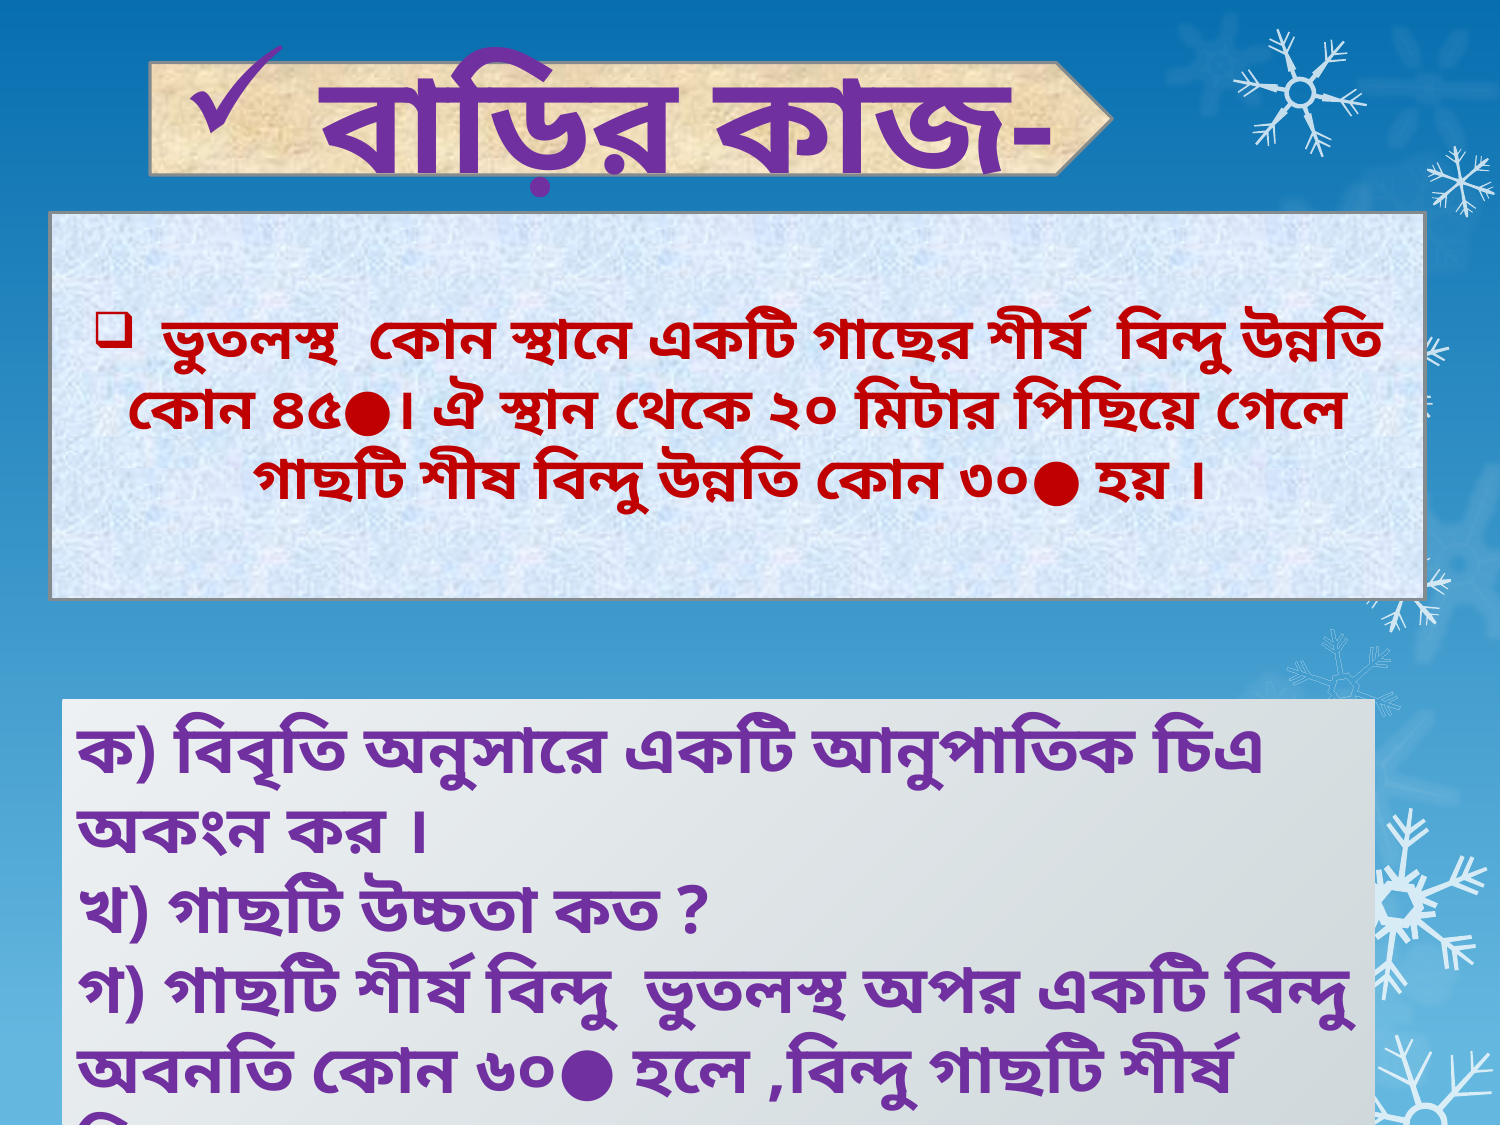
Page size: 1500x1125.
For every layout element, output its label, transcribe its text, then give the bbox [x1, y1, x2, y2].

text_box ভুতলস্থ কোন স্থানে একটি গাছের শীর্ষ বিন্দু উন্নতি কোন ৪৫●। ঐ স্থান থেকে ২০ মিটার পিছিয়ে গেলে গাছটি শীষ বিন্দু উন্নতি কোন ৩০● হয় । [48, 211, 1427, 601]
text_box বাড়ির কাজ- [148, 60, 1114, 177]
text_box ক) বিবৃতি অনুসারে একটি আনুপাতিক চিএ অকংন কর । খ) গাছটি উচ্চতা কত ? গ) গাছটি শীর্ষ বিন্দু ভুতলস্থ অপর একটি বিন্দু অবনতি কোন ৬০● হলে ,বিন্দু গাছটি শীর্ষ বিন্দু হতে কত দূরে হয় বেরকর । [62, 699, 1375, 1125]
